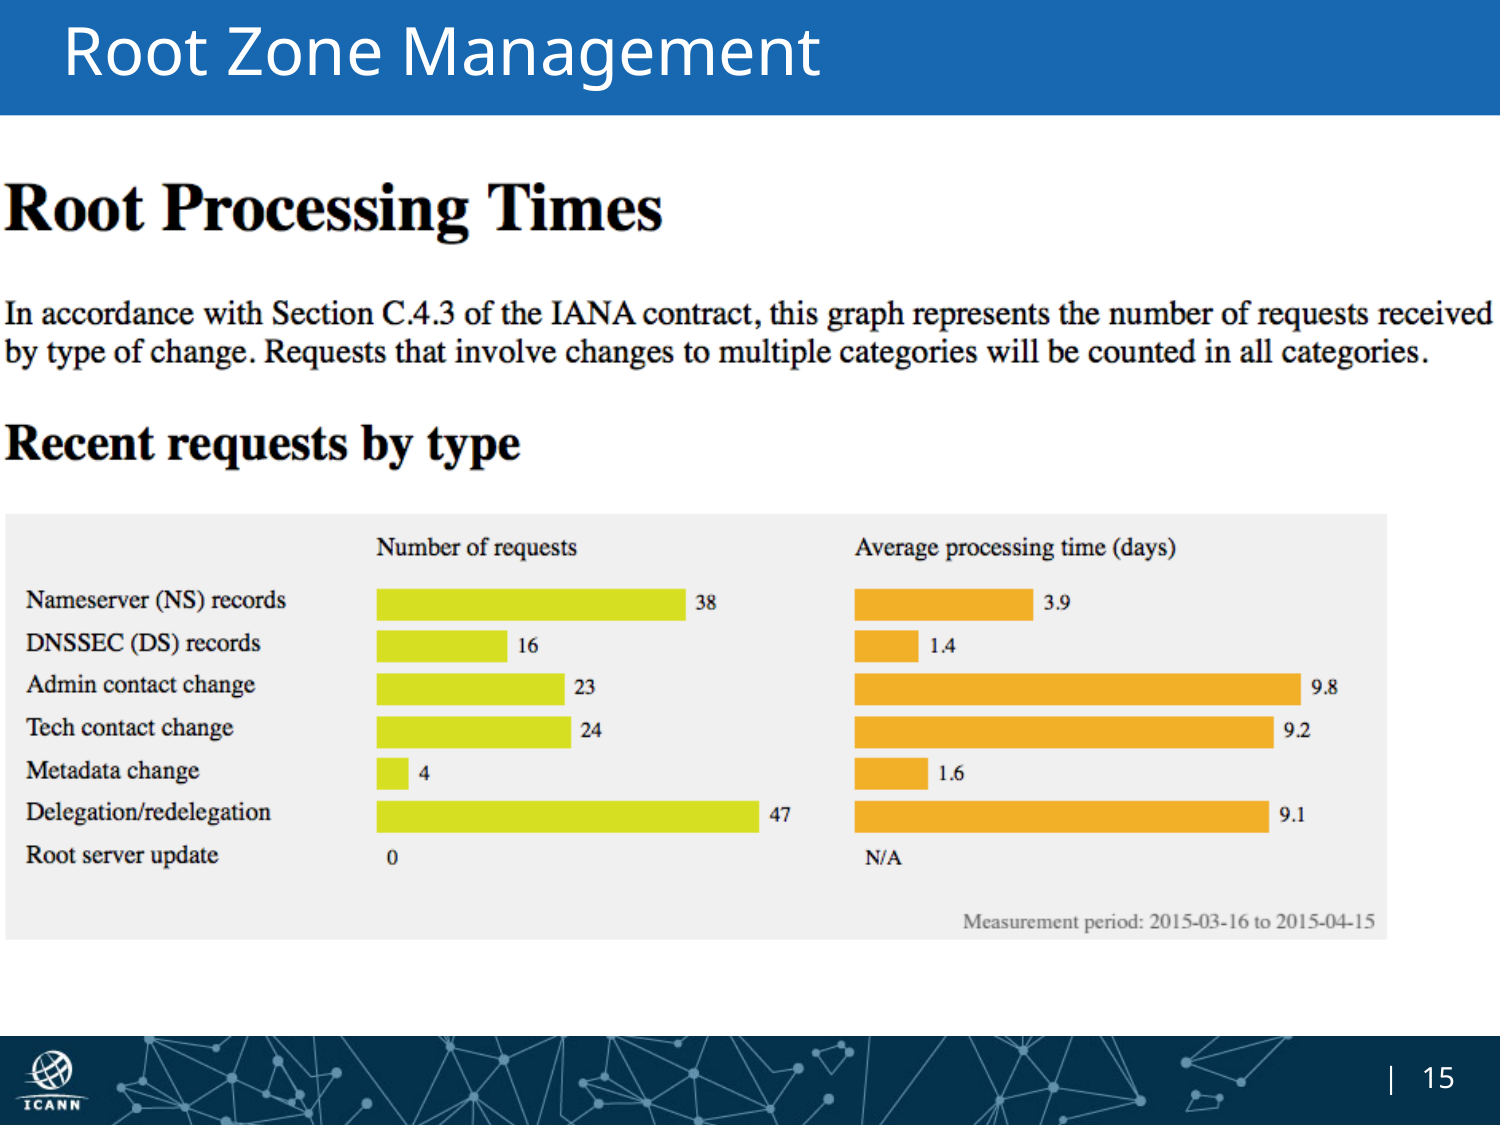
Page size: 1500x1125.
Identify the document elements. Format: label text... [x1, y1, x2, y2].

title Root Zone Management [0, 0, 1500, 116]
picture [0, 1036, 1500, 1125]
picture [1, 162, 1500, 959]
